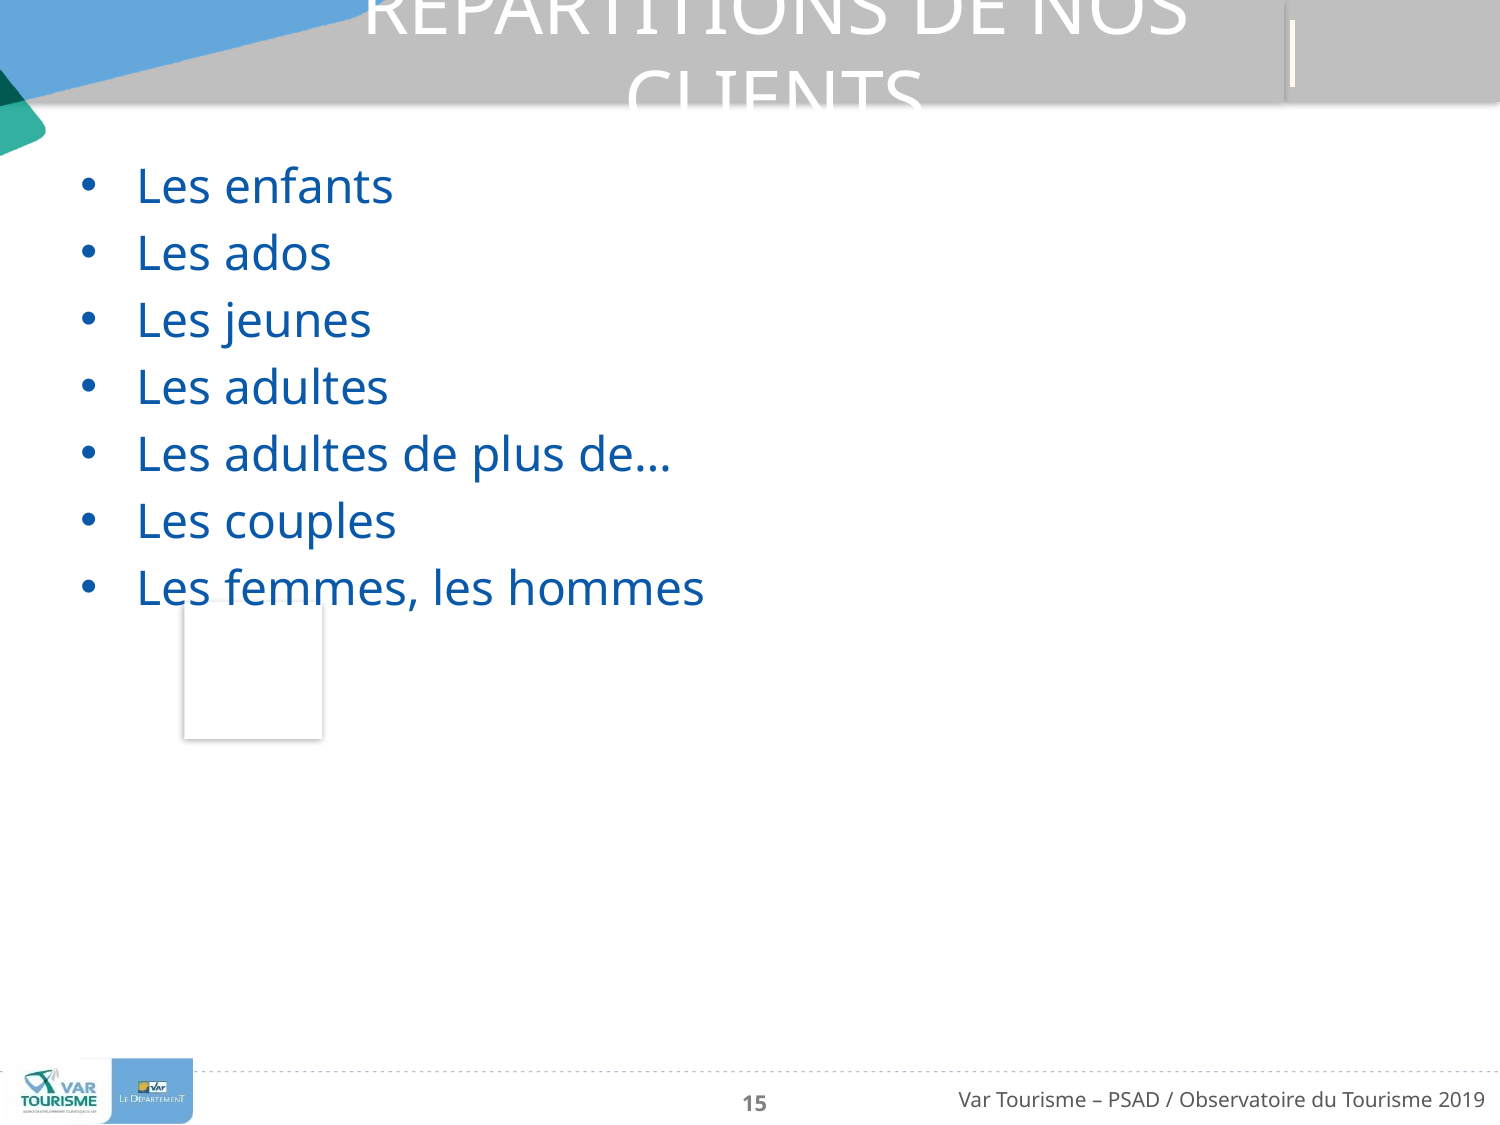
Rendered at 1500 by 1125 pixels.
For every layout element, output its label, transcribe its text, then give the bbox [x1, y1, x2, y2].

list Les enfants Les ados Les jeunes Les adultes Les adultes de plus de… Les couples Les femmes, les hommes [65, 147, 1443, 1034]
picture [0, 0, 412, 156]
picture [4, 1058, 193, 1124]
title Répartitions de nos clients [271, 2, 1280, 98]
